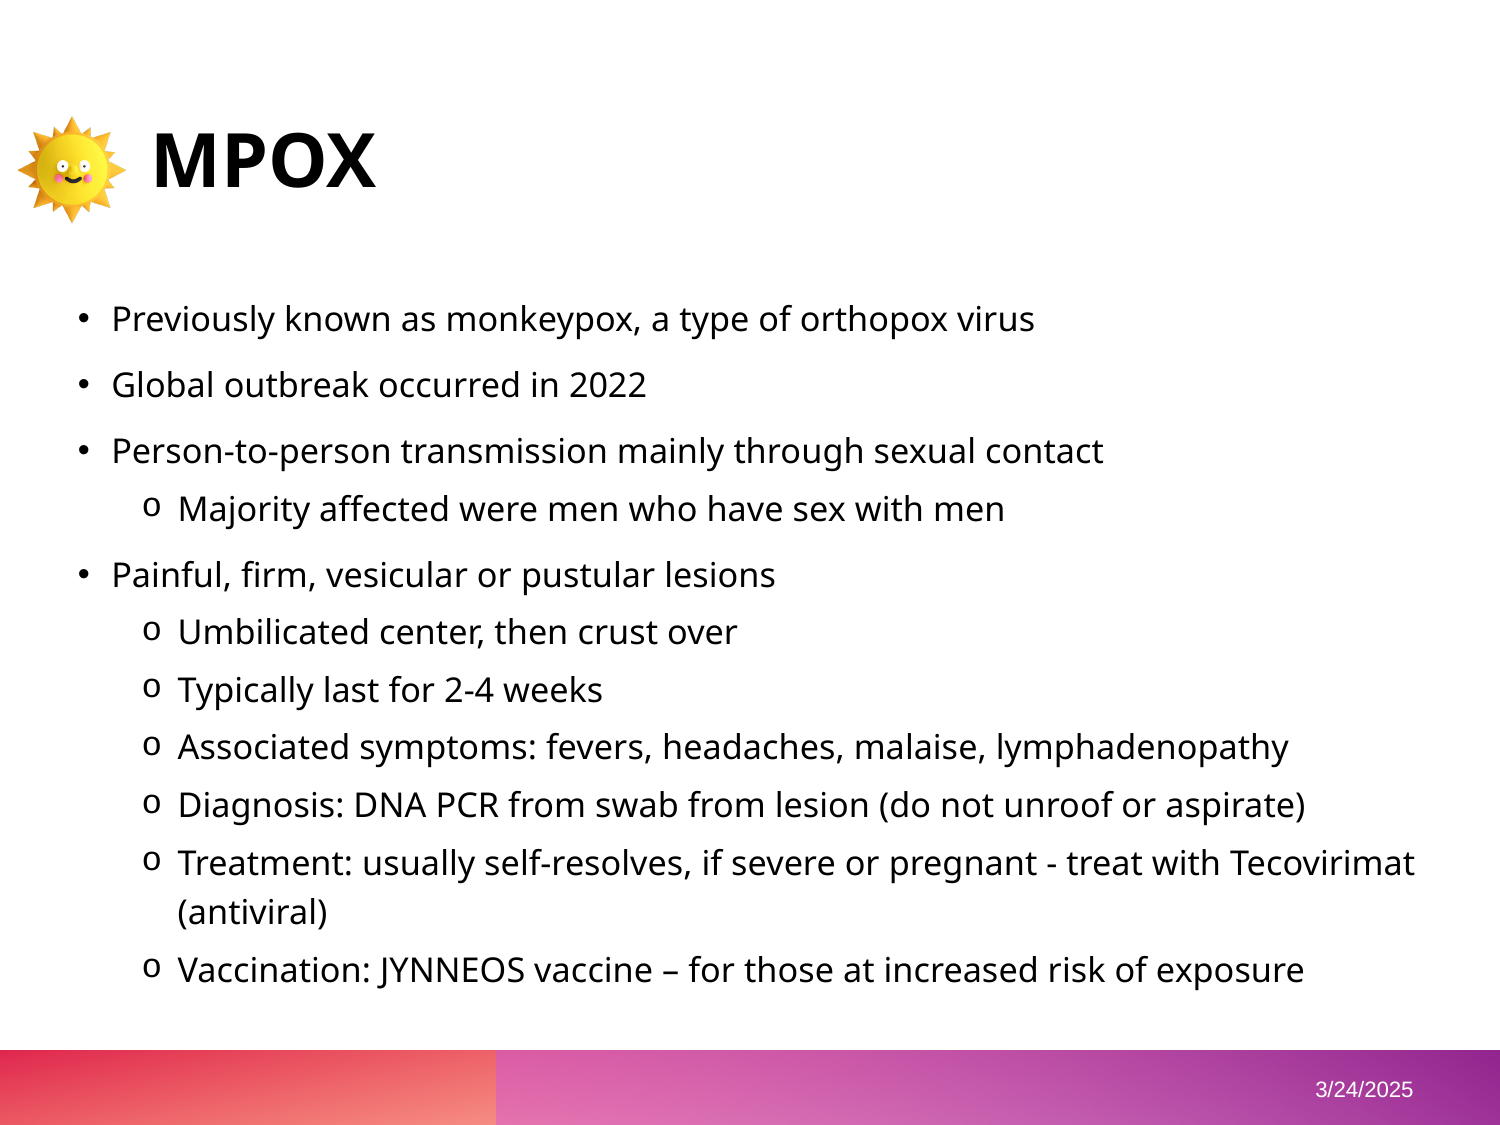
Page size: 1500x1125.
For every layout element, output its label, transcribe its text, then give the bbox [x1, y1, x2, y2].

picture [11, 108, 133, 229]
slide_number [973, 1051, 1429, 1125]
list Previously known as monkeypox, a type of orthopox virus Global outbreak occurred in 2022 Person-to-person transmission mainly through sexual contact Majority affected were men who have sex with men Painful, firm, vesicular or pustular lesions Umbilicated center, then crust over Typically last for 2-4 weeks Associated symptoms: fevers, headaches, malaise, lymphadenopathy Diagnosis: DNA PCR from swab from lesion (do not unroof or aspirate) Treatment: usually self-resolves, if severe or pregnant - treat with Tecovirimat (antiviral) Vaccination: JYNNEOS vaccine – for those at increased risk of exposure [63, 281, 1499, 1003]
title MPOX [150, 0, 1411, 203]
